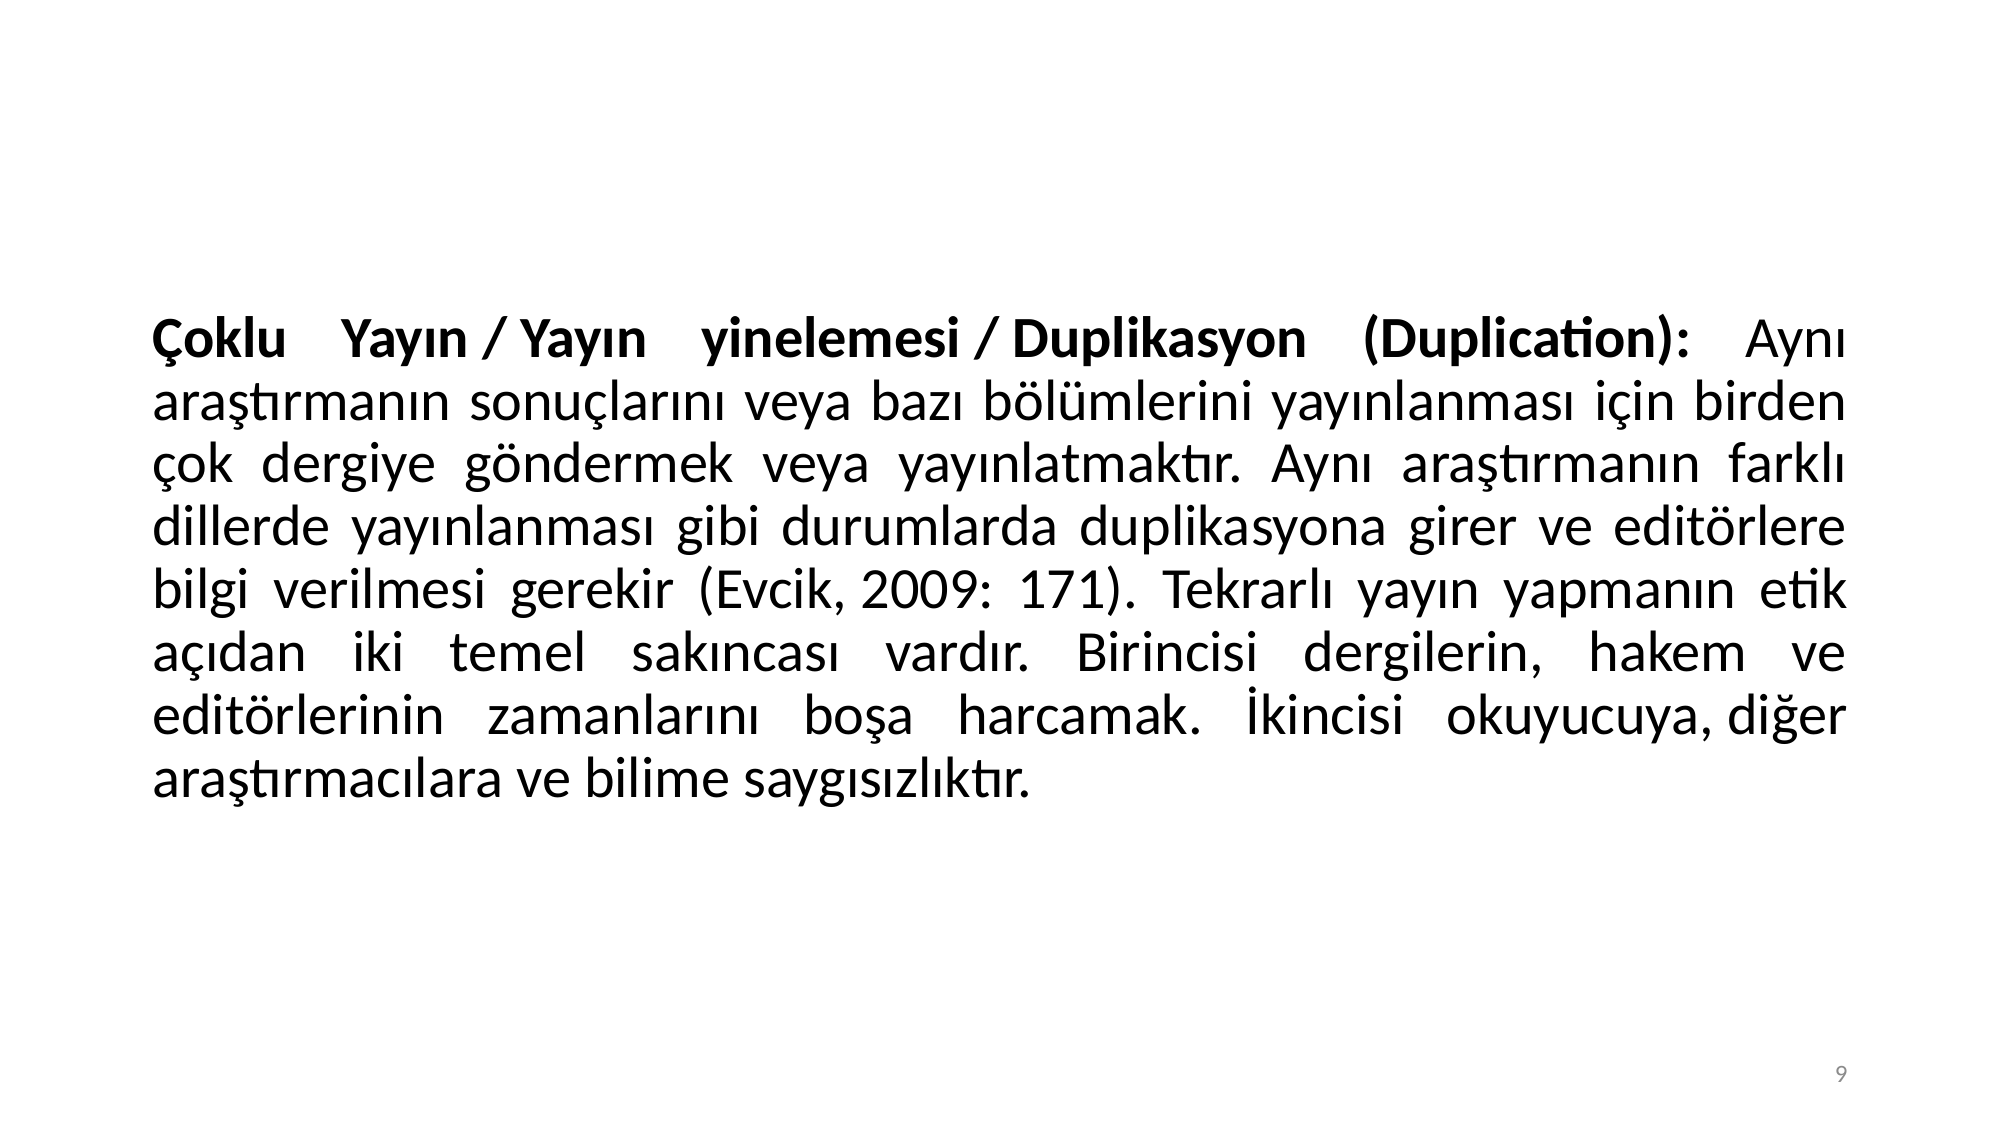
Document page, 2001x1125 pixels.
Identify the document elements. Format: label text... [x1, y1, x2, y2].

slide_number 9 [1412, 1042, 1863, 1103]
list Çoklu Yayın / Yayın yinelemesi / Duplikasyon (Duplication): Aynı araştırmanın sonuçlarını veya bazı bölümlerini yayınlanması için birden çok dergiye göndermek veya yayınlatmaktır. Aynı araştırmanın farklı dillerde yayınlanması gibi durumlarda duplikasyona girer ve editörlere bilgi verilmesi gerekir (Evcik, 2009: 171). Tekrarlı yayın yapmanın etik açıdan iki temel sakıncası vardır. Birincisi dergilerin, hakem ve editörlerinin zamanlarını boşa harcamak. İkincisi okuyucuya, diğer araştırmacılara ve bilime saygısızlıktır. [137, 299, 1863, 1014]
